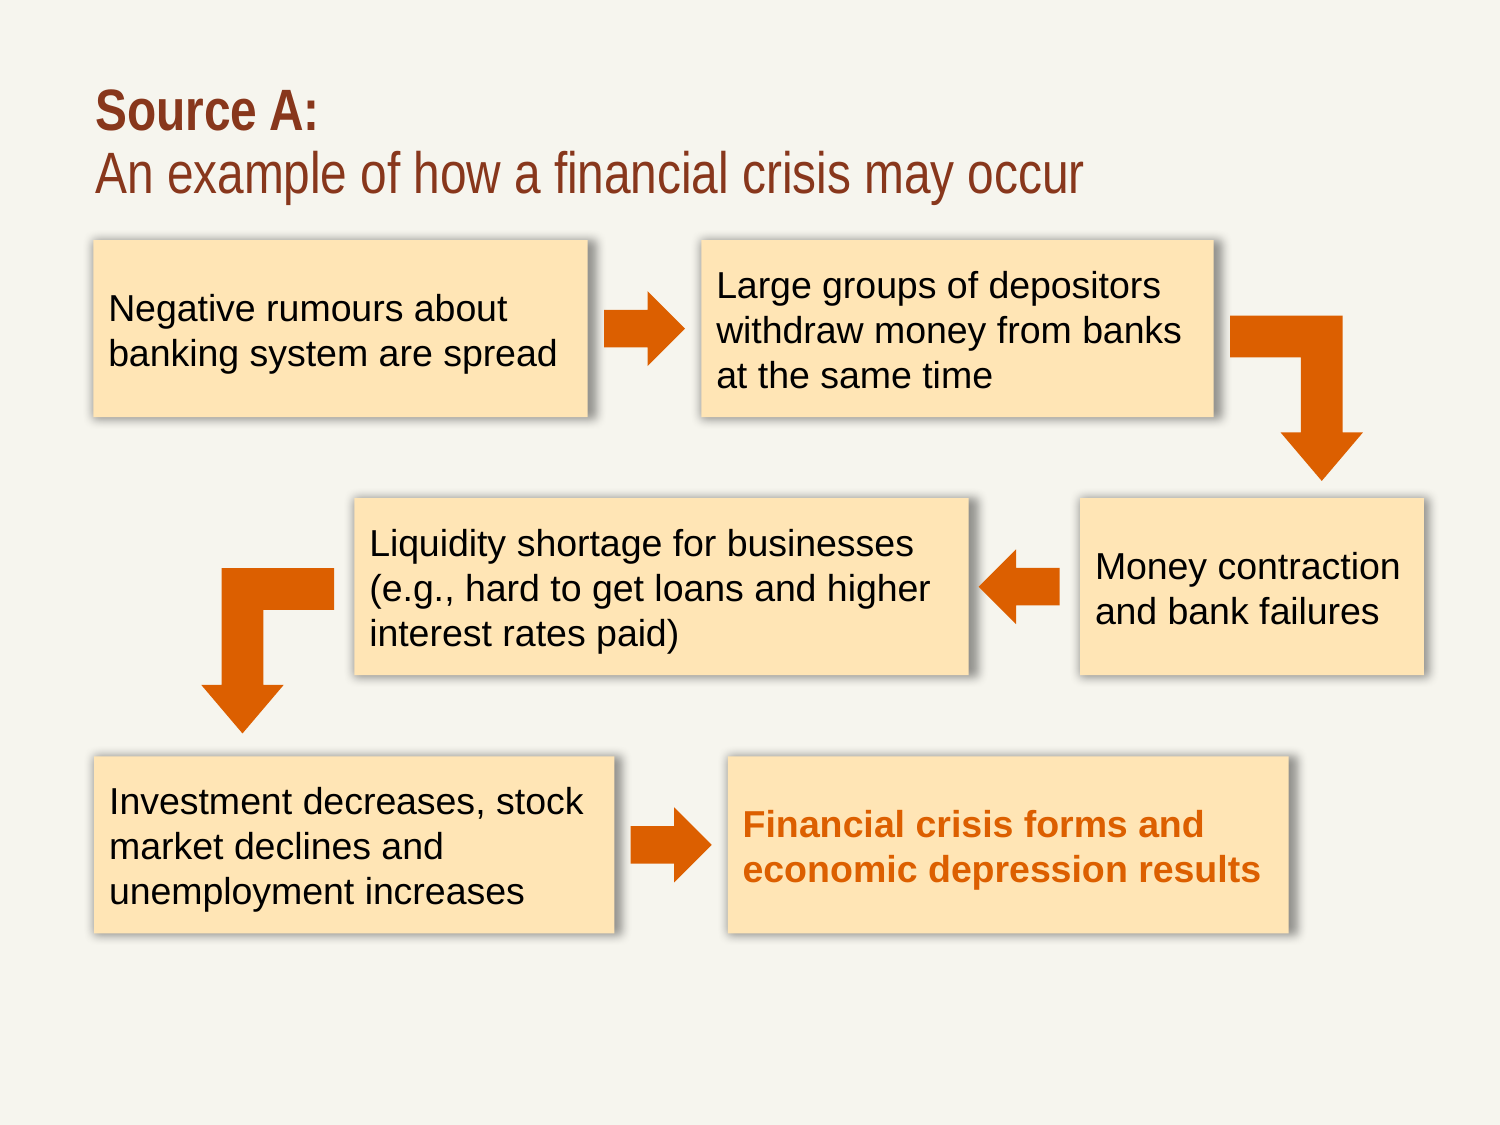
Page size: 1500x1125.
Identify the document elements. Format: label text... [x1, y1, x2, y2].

text_box Negative rumours about banking system are spread [93, 240, 588, 418]
text_box Large groups of depositors withdraw money from banks at the same time [701, 240, 1214, 418]
text_box Liquidity shortage for businesses (e.g., hard to get loans and higher interest rates paid) [354, 498, 969, 676]
text_box [629, 804, 714, 885]
text_box [603, 288, 687, 369]
text_box [1229, 314, 1366, 483]
text_box Financial crisis forms and economic depression results [727, 756, 1289, 934]
text_box Investment decreases, stock market declines and unemployment increases [94, 756, 615, 934]
text_box Money contraction and bank failures [1080, 498, 1424, 676]
title Source A: An example of how a financial crisis may occur [80, 34, 1420, 253]
text_box [977, 546, 1061, 627]
text_box [199, 567, 336, 736]
